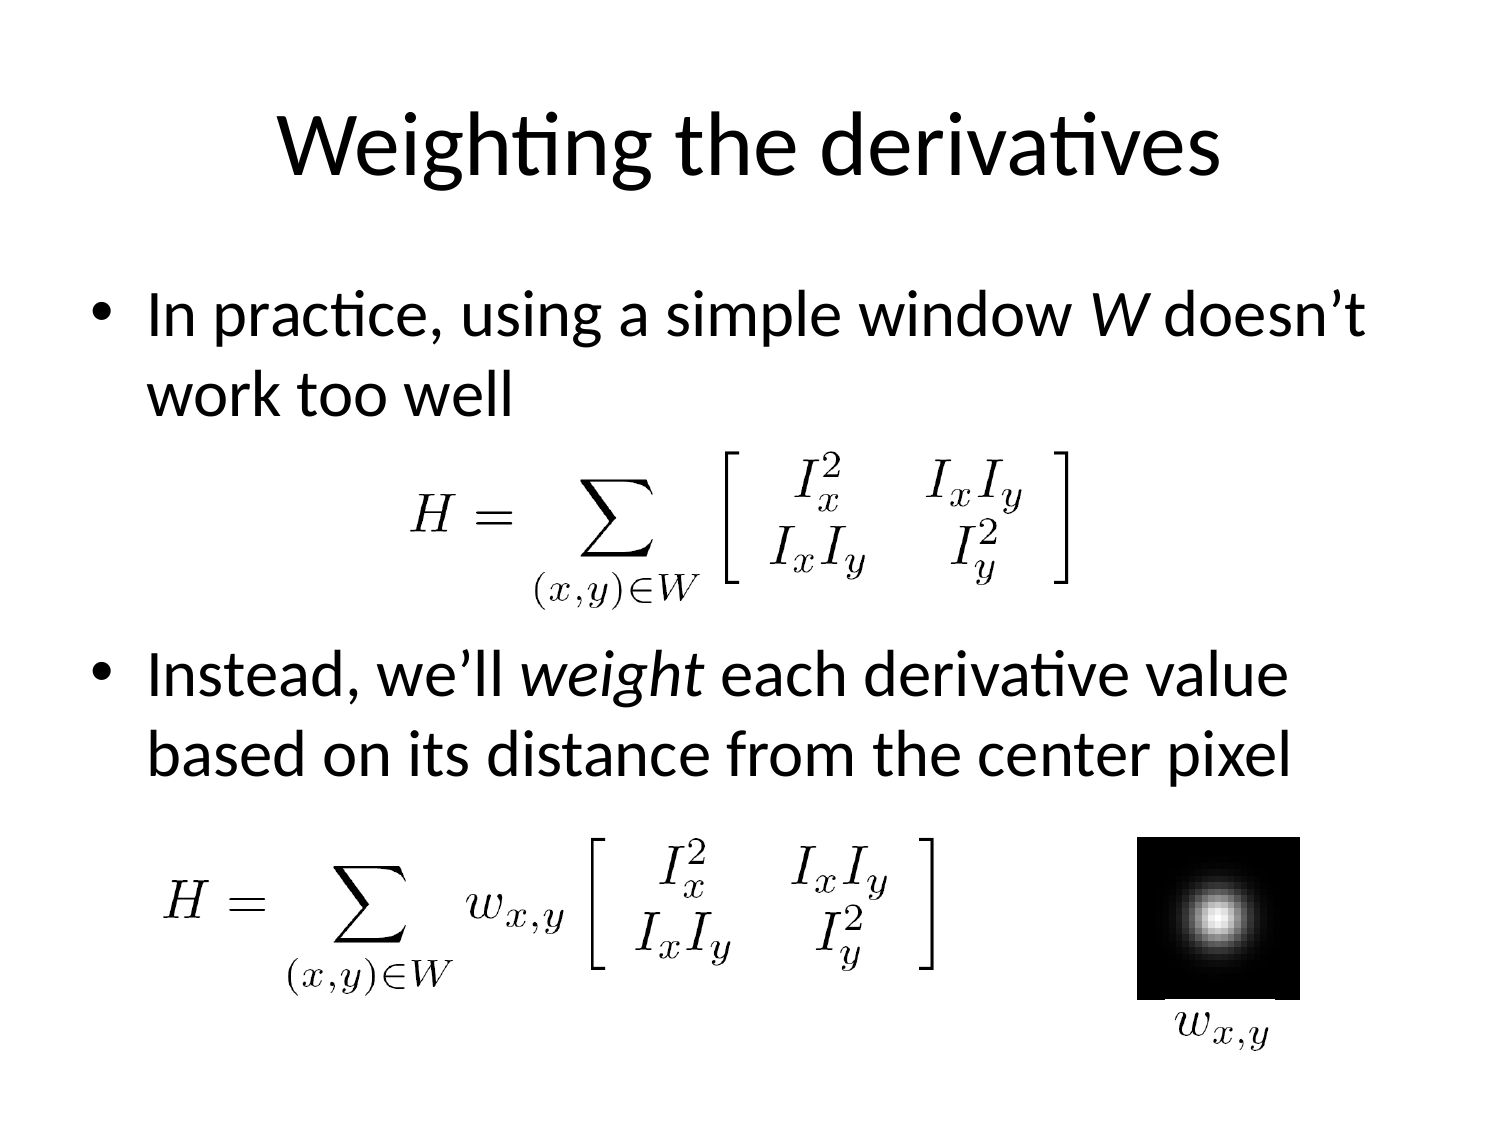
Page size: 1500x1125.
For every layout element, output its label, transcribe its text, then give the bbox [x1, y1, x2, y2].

picture [399, 449, 1073, 615]
list In practice, using a simple window W doesn’t work too well Instead, we’ll weight each derivative value based on its distance from the center pixel [75, 262, 1425, 1005]
title Weighting the derivatives [75, 45, 1425, 233]
picture [157, 833, 938, 1001]
picture [1137, 837, 1301, 1054]
